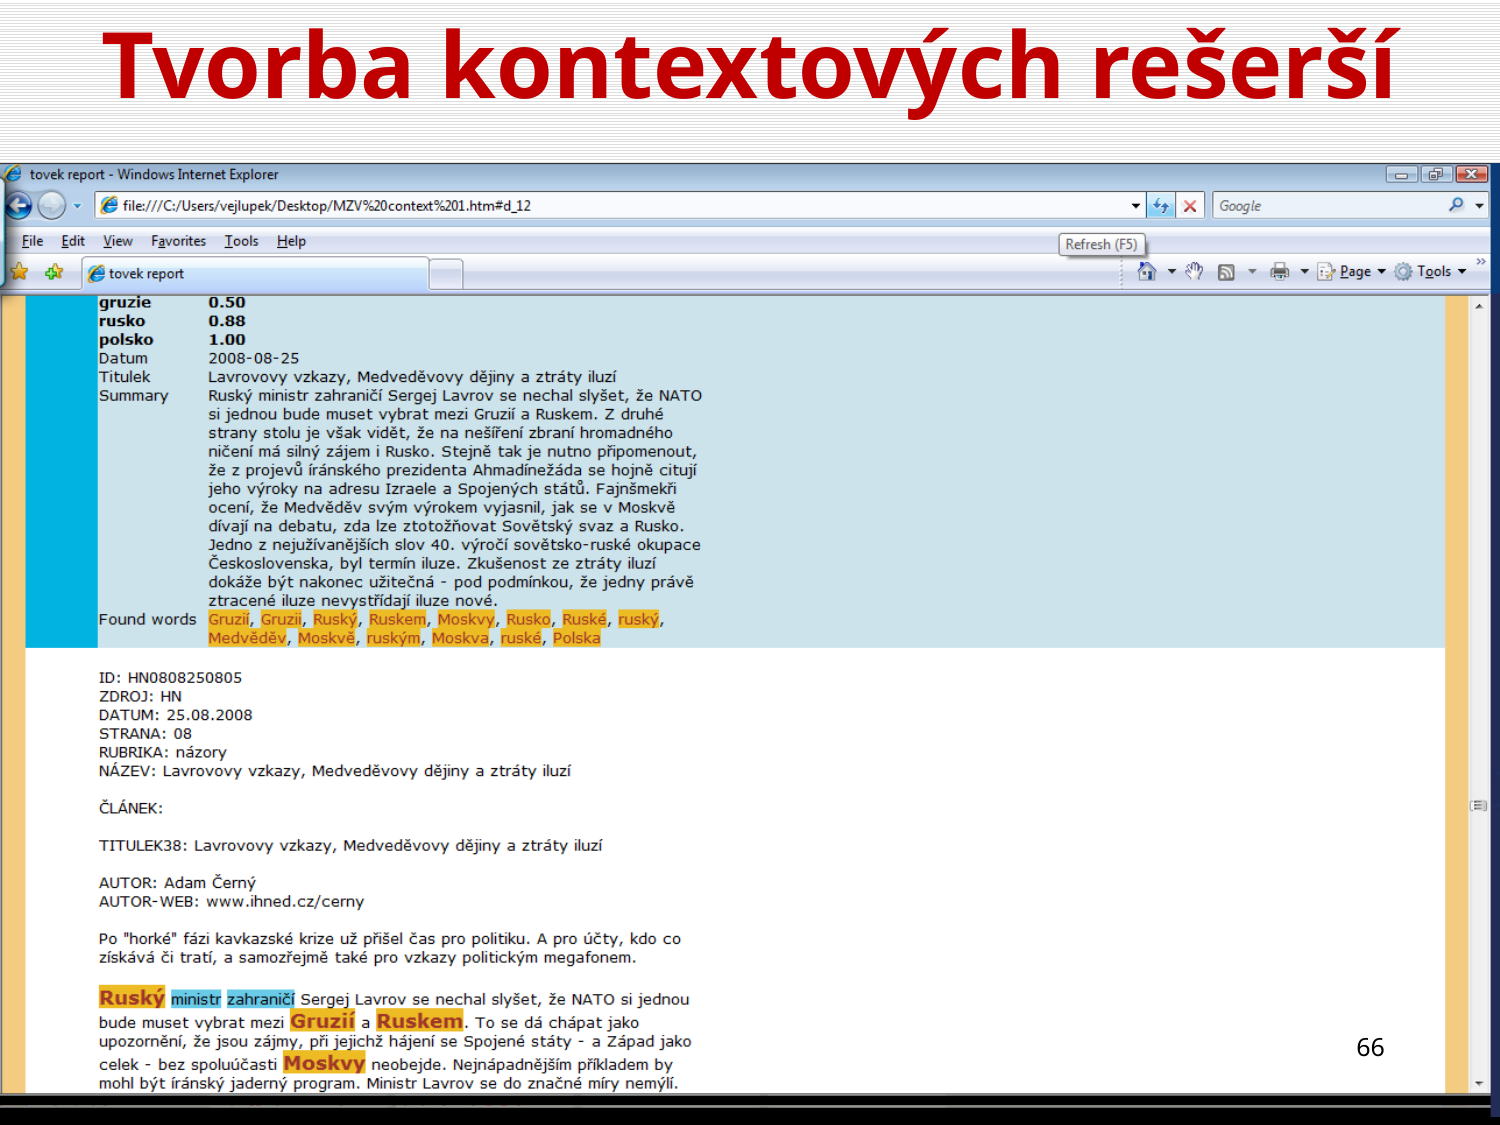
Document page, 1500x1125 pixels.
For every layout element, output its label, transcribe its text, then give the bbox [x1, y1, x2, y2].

text_box Tvorba kontextových rešerší [0, 0, 1500, 125]
picture [0, 163, 1500, 1125]
